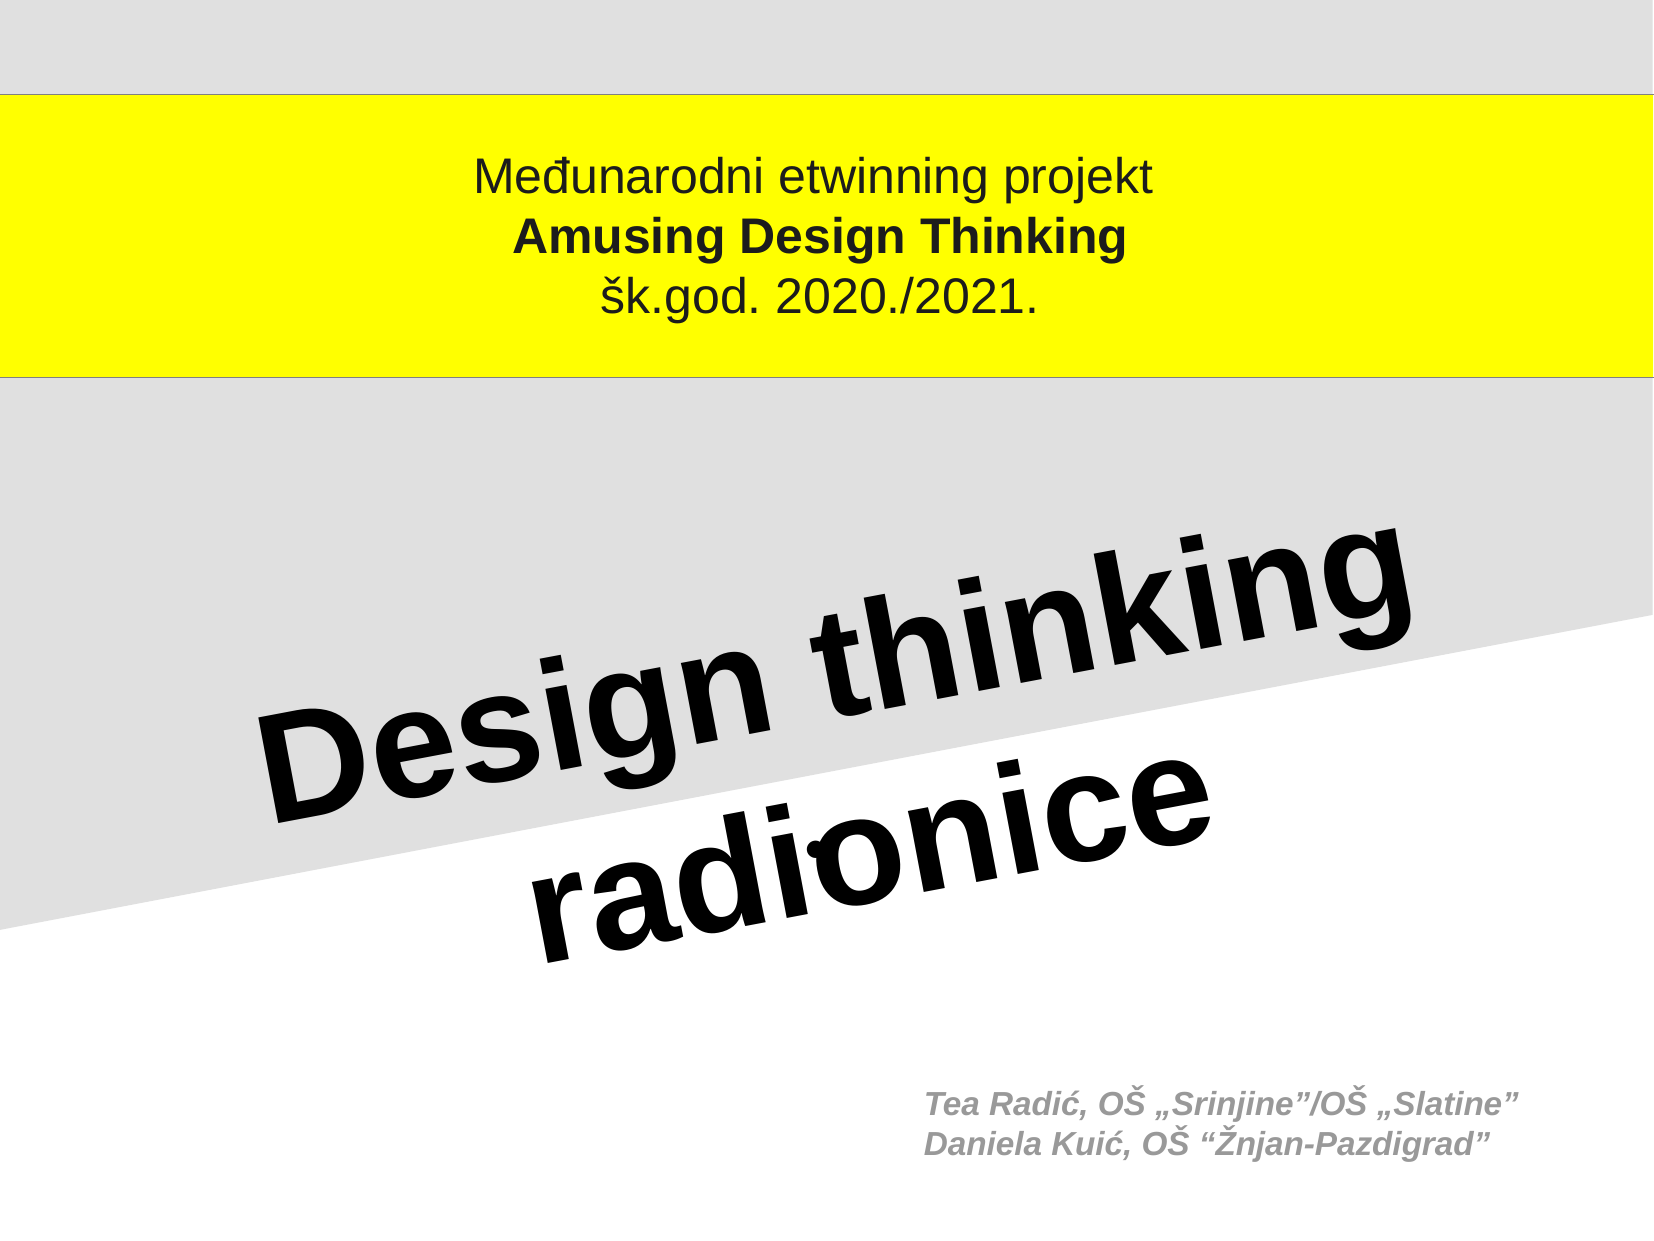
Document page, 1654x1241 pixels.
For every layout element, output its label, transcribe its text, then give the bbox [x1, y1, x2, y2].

text_box [109, 676, 1554, 1025]
text_box [0, 94, 1654, 378]
text_box Međunarodni etwinning projekt Amusing Design Thinking šk.god. 2020./2021. [188, 135, 1453, 331]
text_box Tea Radić, OŠ „Srinjine”/OŠ „Slatine” Daniela Kuić, OŠ “Žnjan-Pazdigrad” [909, 1074, 1606, 1170]
text_box Design thinking radionice [84, 424, 1616, 1070]
